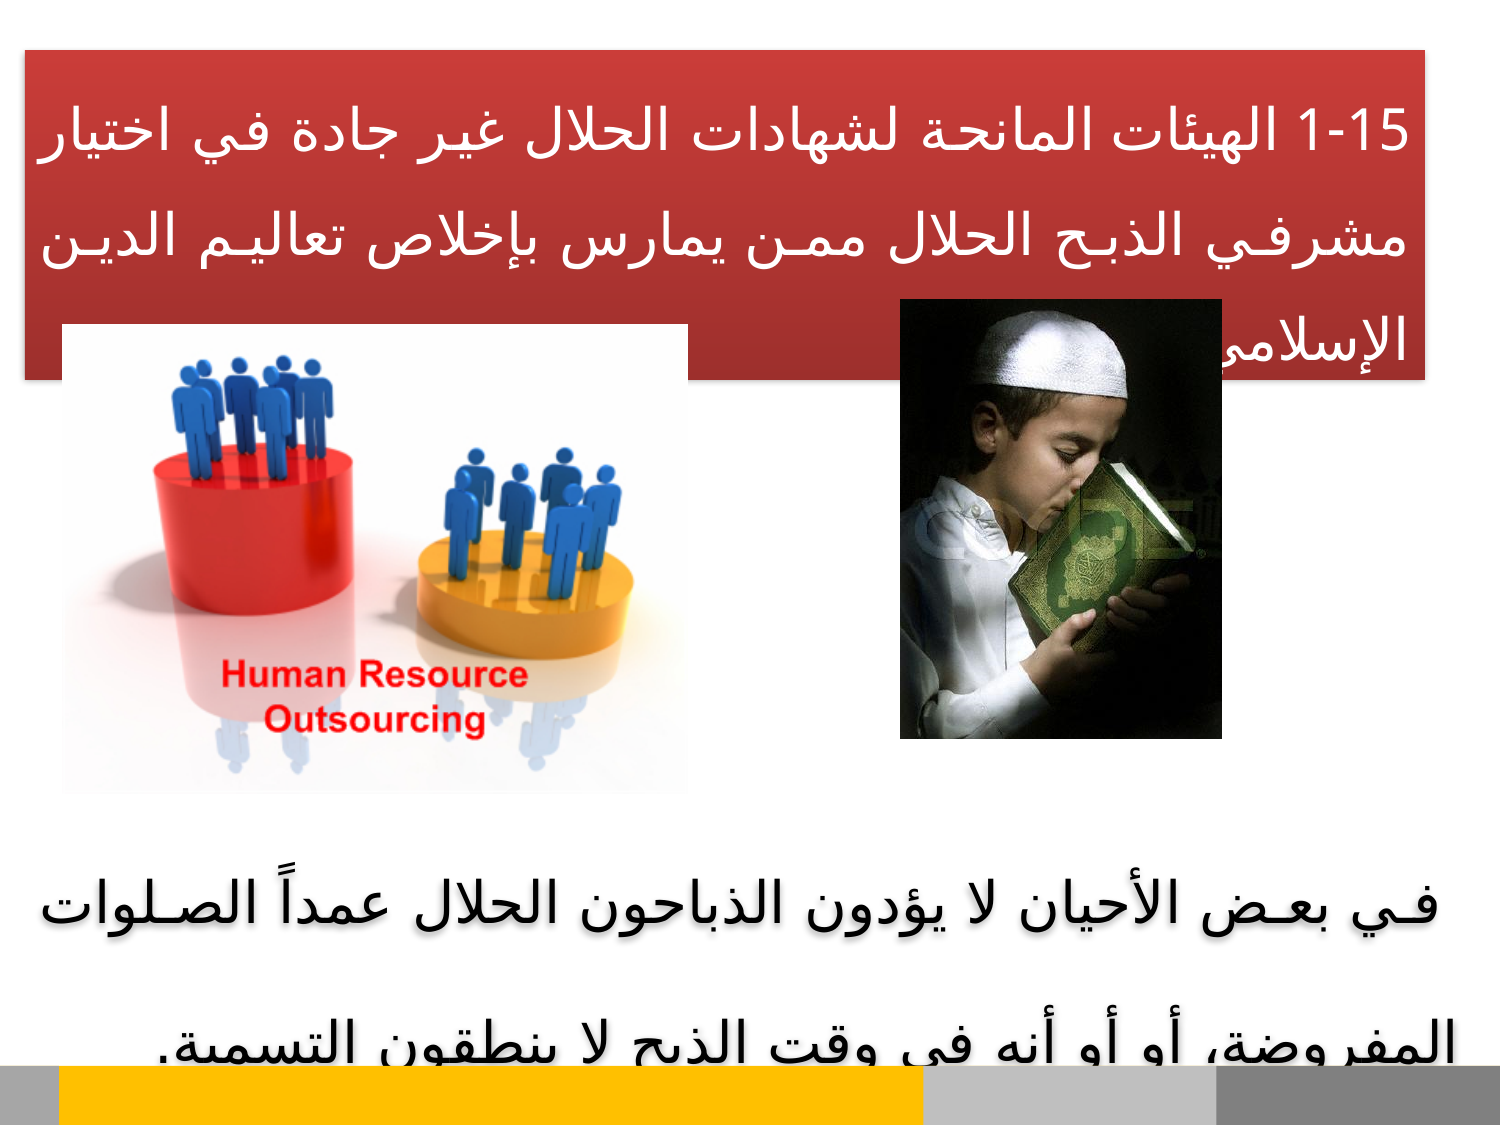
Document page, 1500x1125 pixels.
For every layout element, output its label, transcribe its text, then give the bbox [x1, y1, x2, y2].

text_box [61, 1064, 921, 1125]
picture [62, 324, 688, 794]
picture [899, 299, 1222, 739]
text_box [921, 1064, 1214, 1125]
text_box في بعض الأحيان لا يؤدون الذباحون الحلال عمداً الصلوات المفروضة، أو أو أنه في وقت الذبح لا ينطقون التسمية. [24, 787, 1475, 1064]
text_box 1-15 الهيئات المانحة لشهادات الحلال غير جادة في اختیار مشرفي الذبح الحلال ممن يمارس بإخلاص تعاليم الدين الإسلامي. [24, 50, 1425, 380]
text_box [0, 1064, 61, 1125]
text_box [1214, 1064, 1500, 1125]
